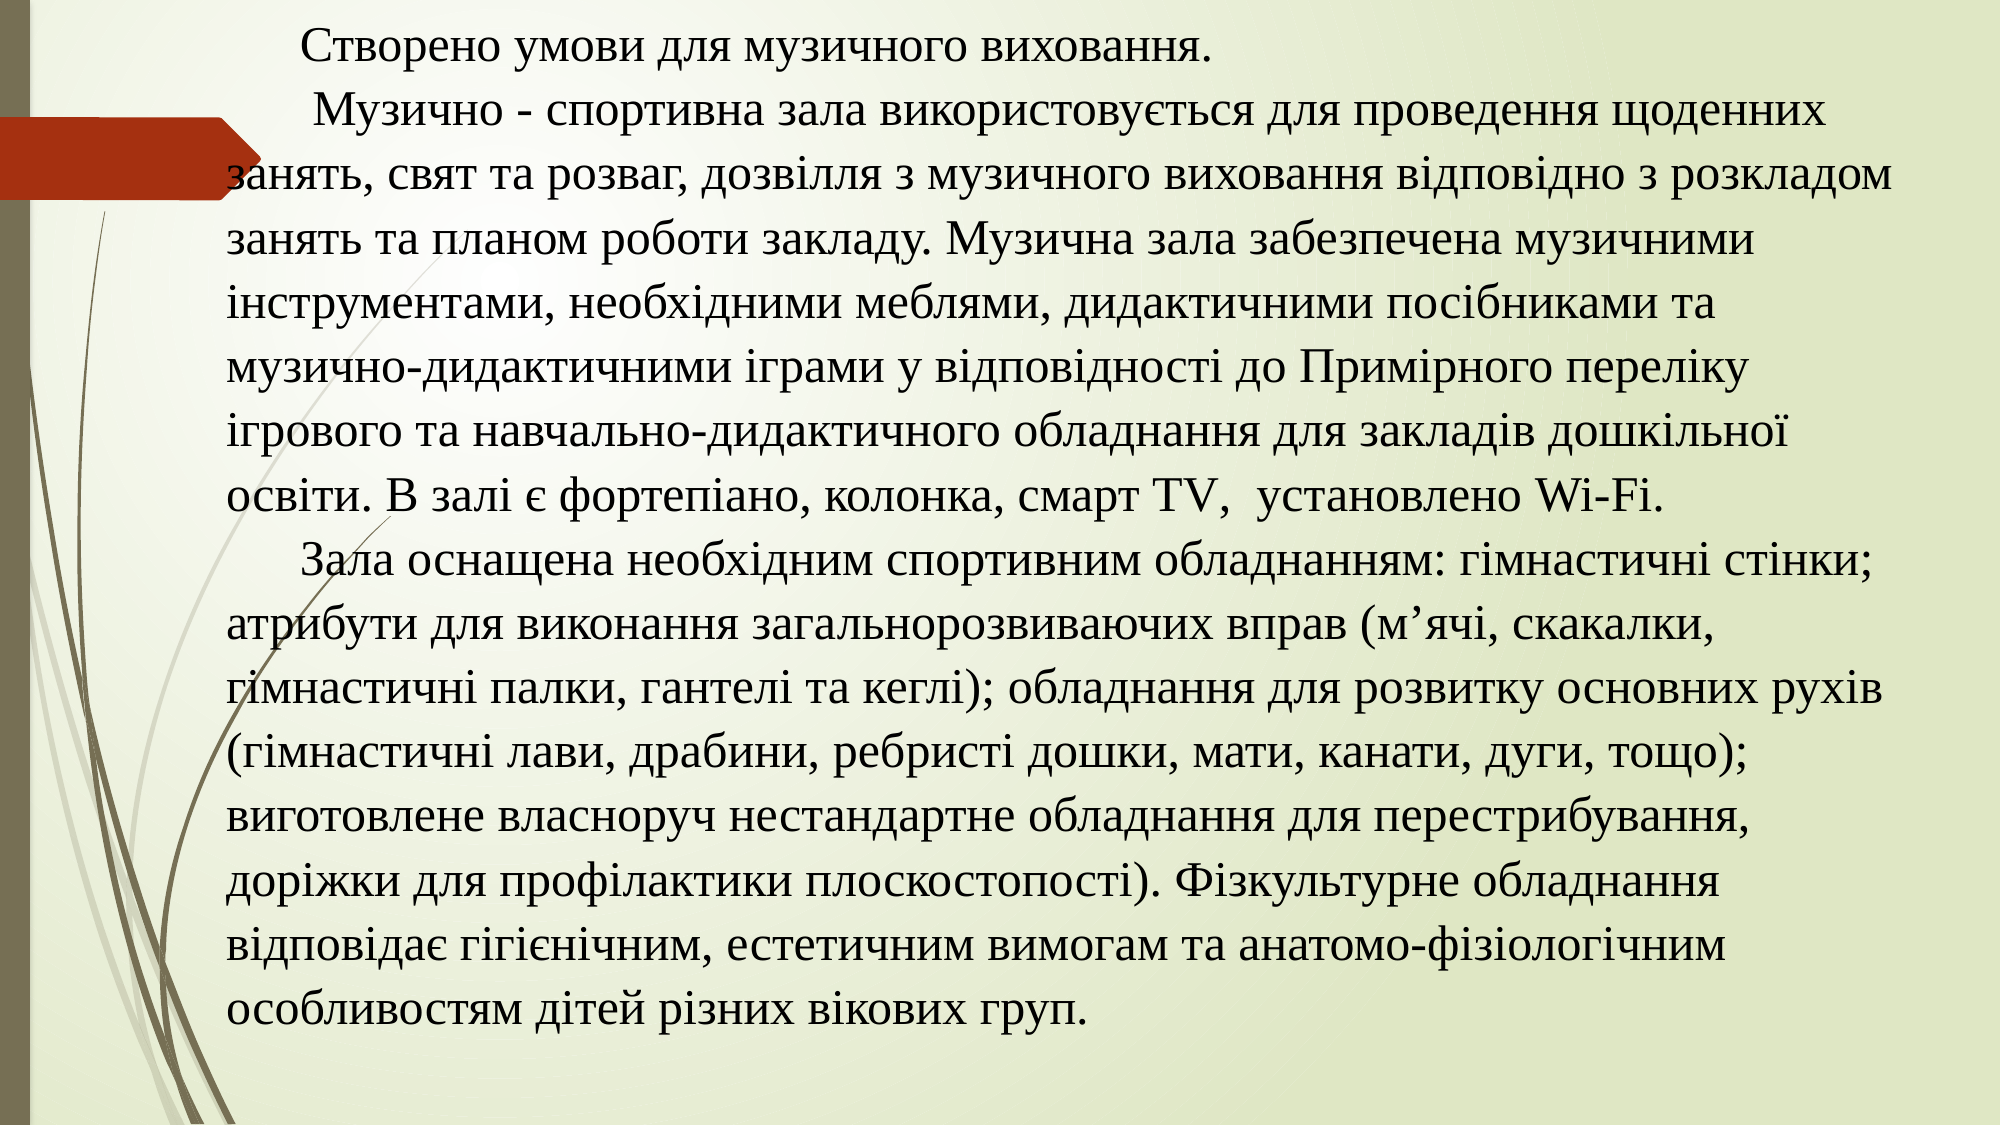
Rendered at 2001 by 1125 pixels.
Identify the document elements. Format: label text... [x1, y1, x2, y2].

text_box Створено умови для музичного виховання. Музично - спортивна зала використовується для проведення щоденних занять, свят та розваг, дозвілля з музичного виховання відповідно з розкладом занять та планом роботи закладу. Музична зала забезпечена музичними інструментами, необхідними меблями, дидактичними посібниками та музично-дидактичними іграми у відповідності до Примірного переліку ігрового та навчально-дидактичного обладнання для закладів дошкільної освіти. В залі є фортепіано, колонка, смарт ТV, установлено Wi-Fi. Зала оснащена необхідним спортивним обладнанням: гімнастичні стінки; атрибути для виконання загальнорозвиваючих вправ (м’ячі, скакалки, гімнастичні палки, гантелі та кеглі); обладнання для розвитку основних рухів (гімнастичні лави, драбини, ребристі дошки, мати, канати, дуги, тощо); виготовлене власноруч нестандартне обладнання для перестрибування, доріжки для профілактики плоскостопості). Фізкультурне обладнання відповідає гігієнічним, естетичним вимогам та анатомо-фізіологічним особливостям дітей різних вікових груп. [211, 0, 1921, 1106]
